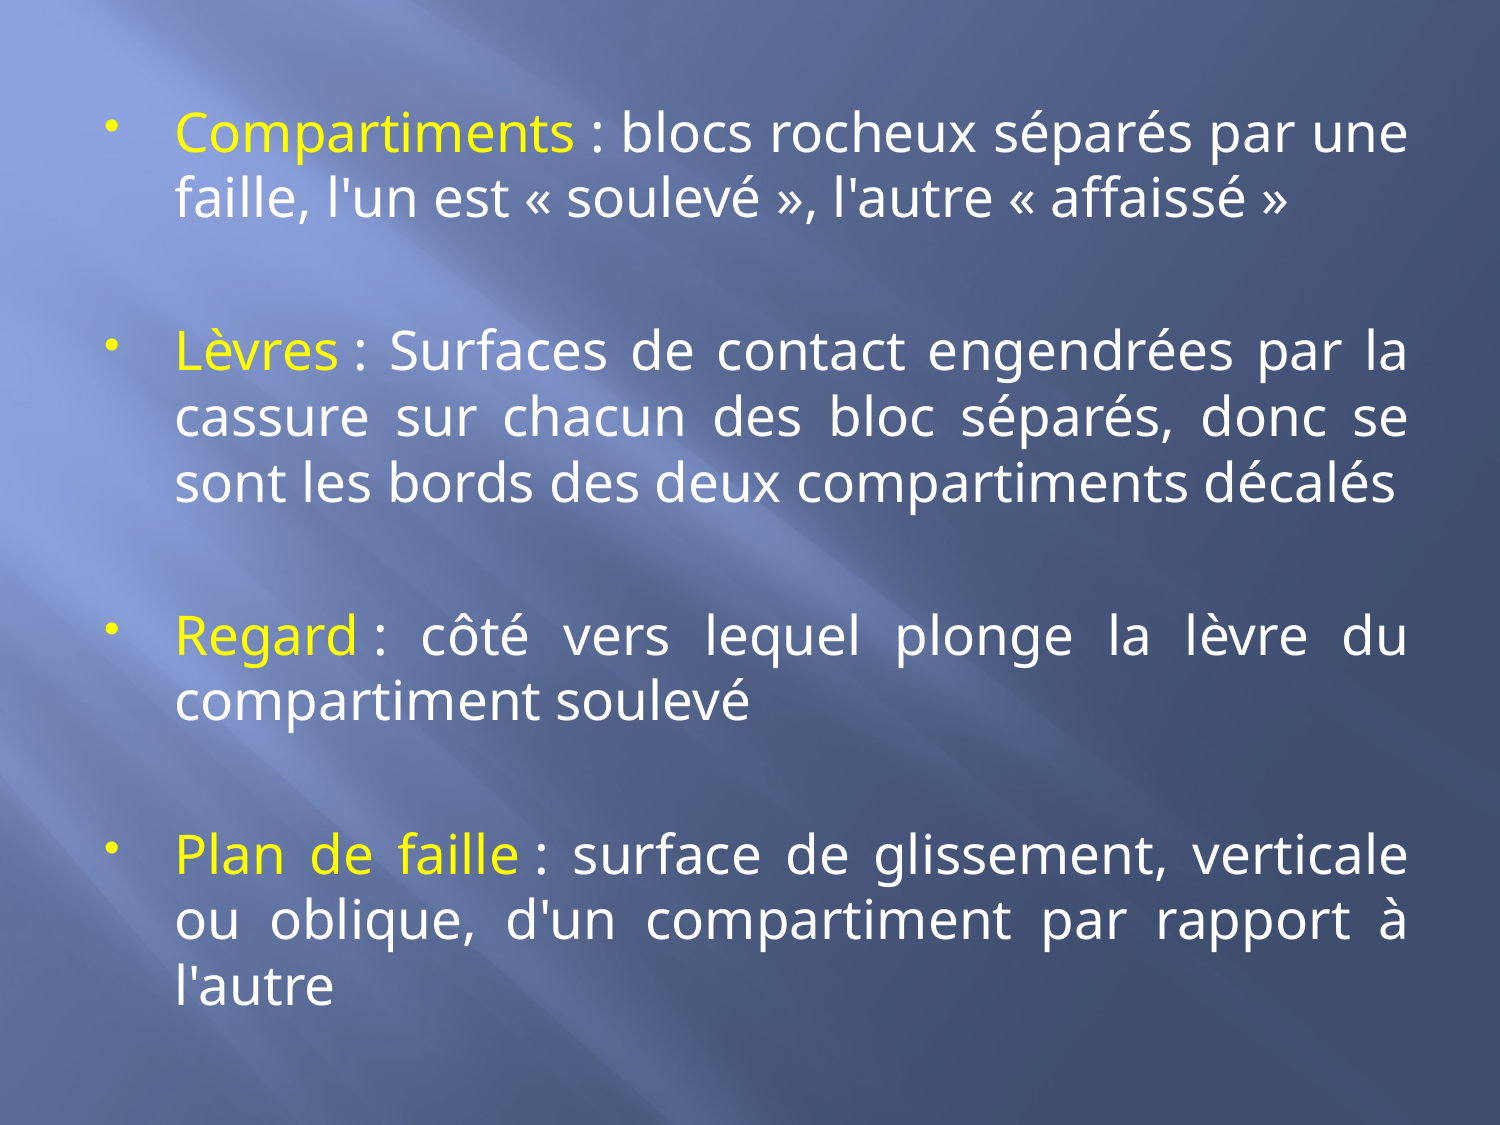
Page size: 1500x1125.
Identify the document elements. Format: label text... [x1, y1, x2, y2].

list Compartiments : blocs rocheux séparés par une faille, l'un est « soulevé », l'autre « affaissé » Lèvres : Surfaces de contact engendrées par la cassure sur chacun des bloc séparés, donc se sont les bords des deux compartiments décalés Regard : côté vers lequel plonge la lèvre du compartiment soulevé Plan de faille : surface de glissement, verticale ou oblique, d'un compartiment par rapport à l'autre [75, 90, 1425, 1094]
